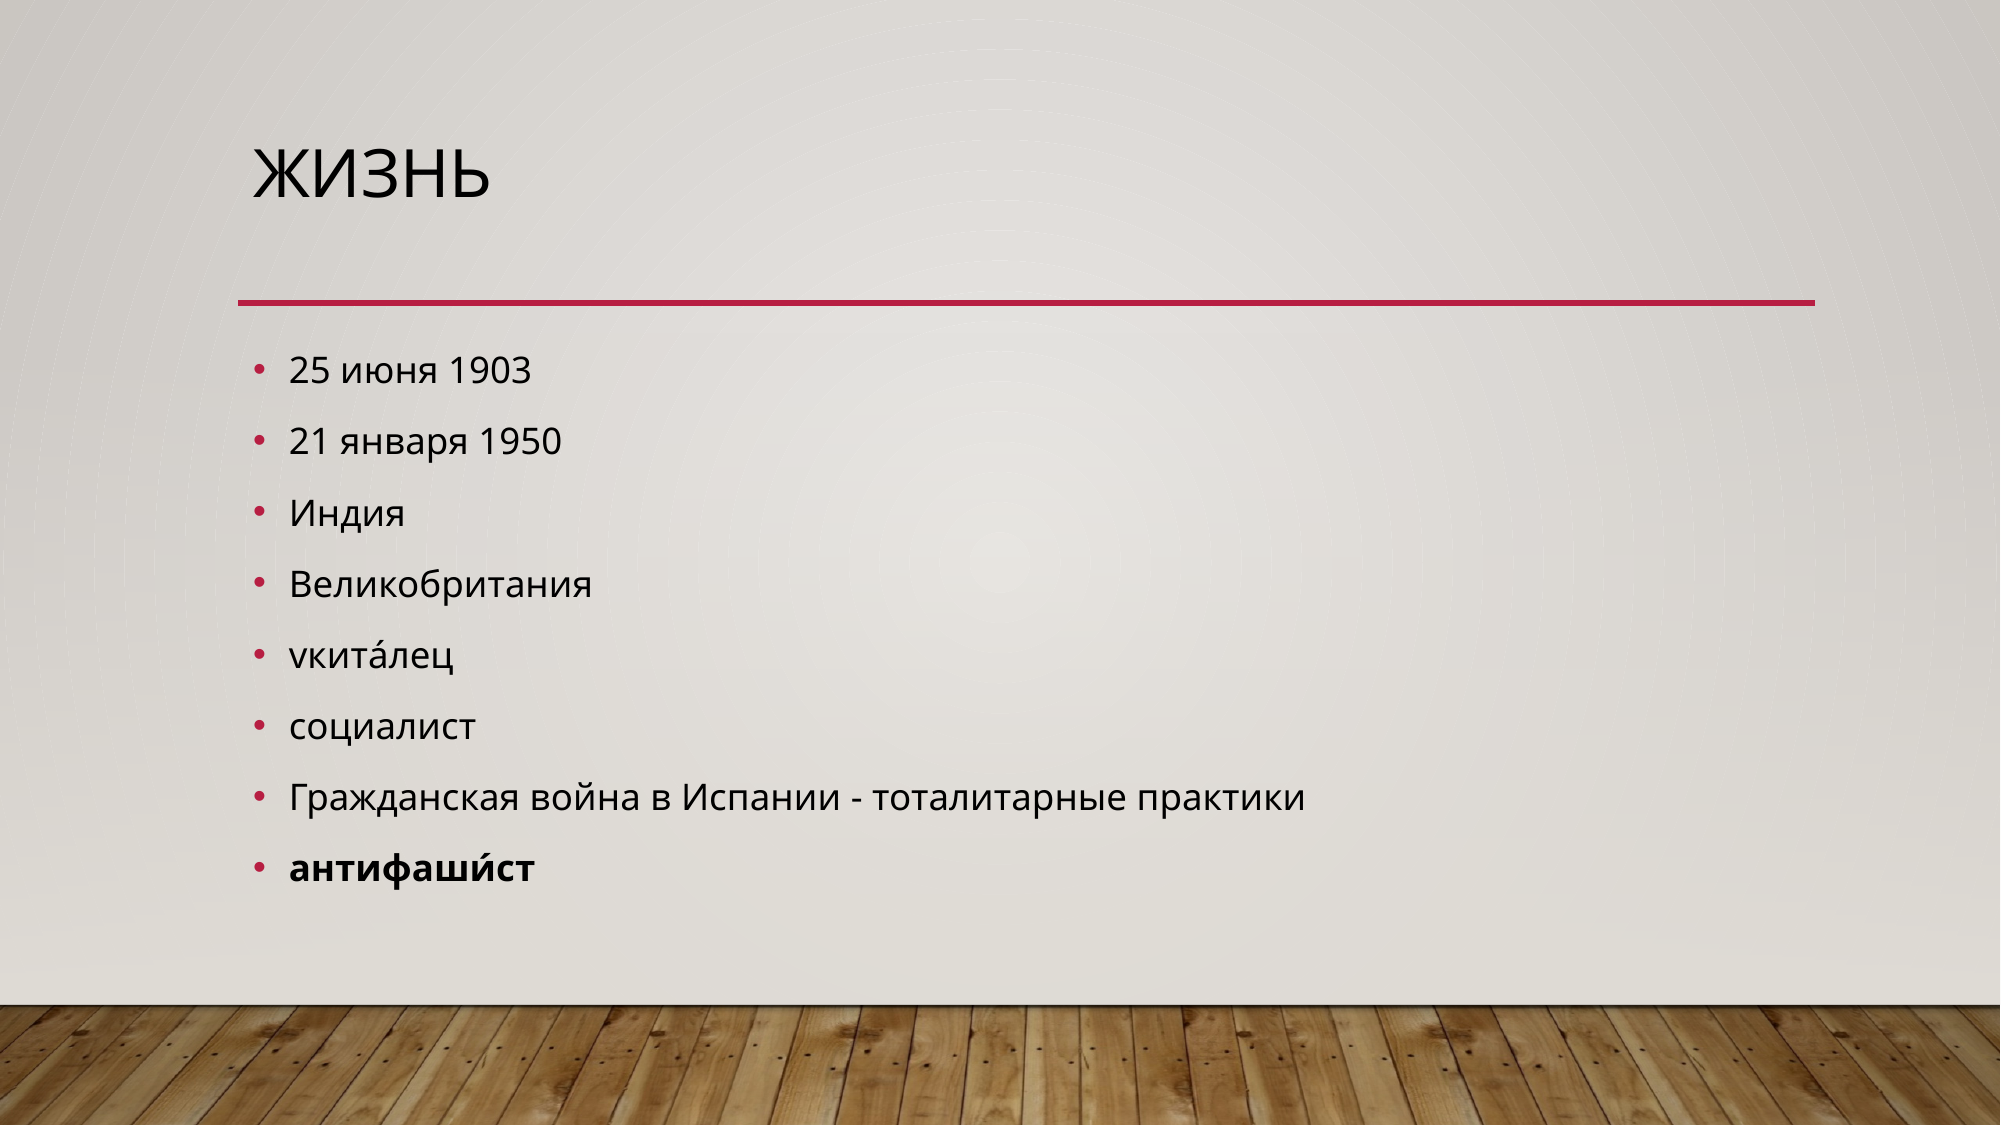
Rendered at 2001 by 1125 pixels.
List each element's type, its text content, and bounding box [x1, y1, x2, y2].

picture [0, 1005, 2000, 1125]
list 25 июня 1903 21 января 1950 Индия Великобритания vкита́лец социалист Гражданская война в Испании - тоталитарные практики антифаши́ст [238, 330, 1814, 897]
title жизнь [238, 131, 1814, 305]
